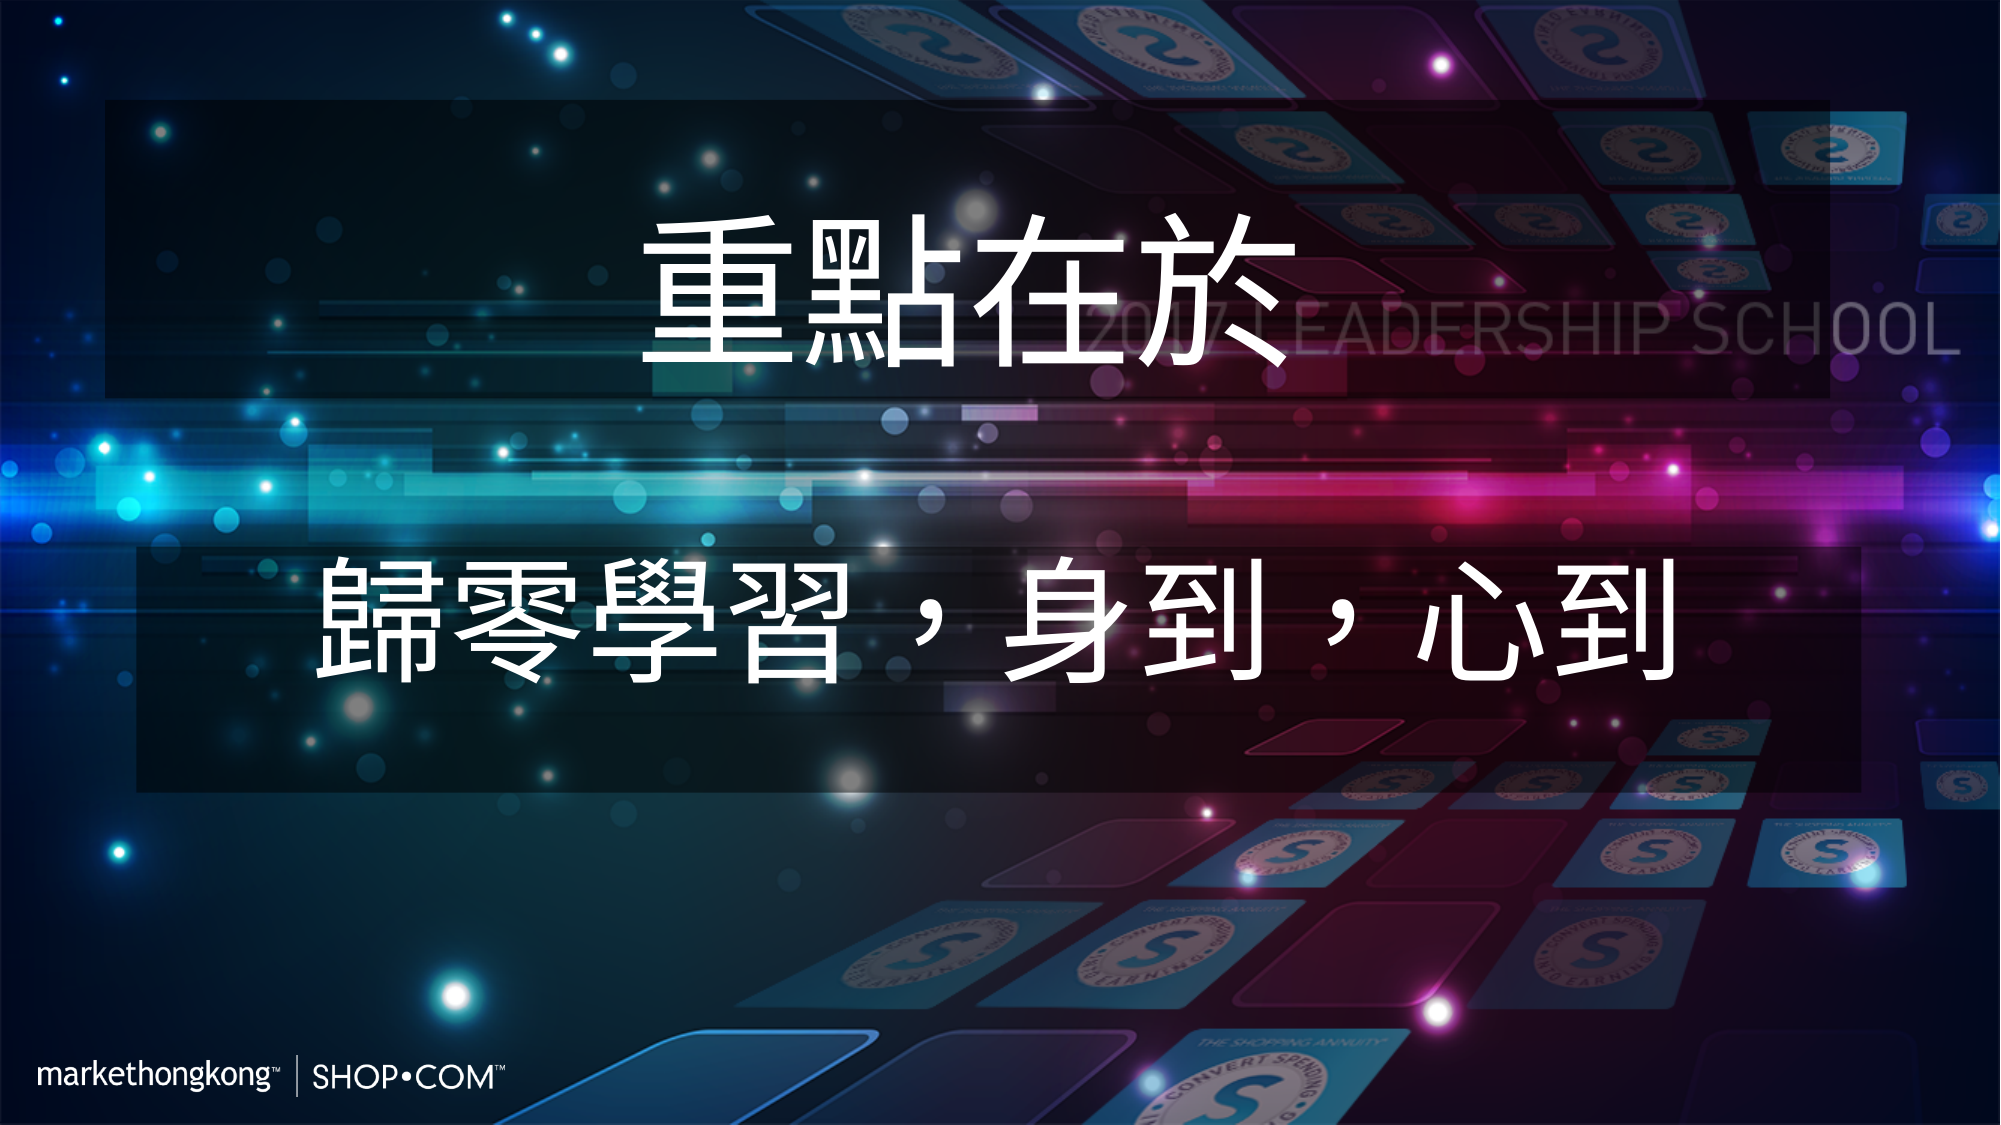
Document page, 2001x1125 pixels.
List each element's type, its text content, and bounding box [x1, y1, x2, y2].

picture [0, 0, 2000, 1125]
list 歸零學習，身到，心到 [136, 546, 1862, 793]
title 重點在於 [105, 99, 1831, 399]
